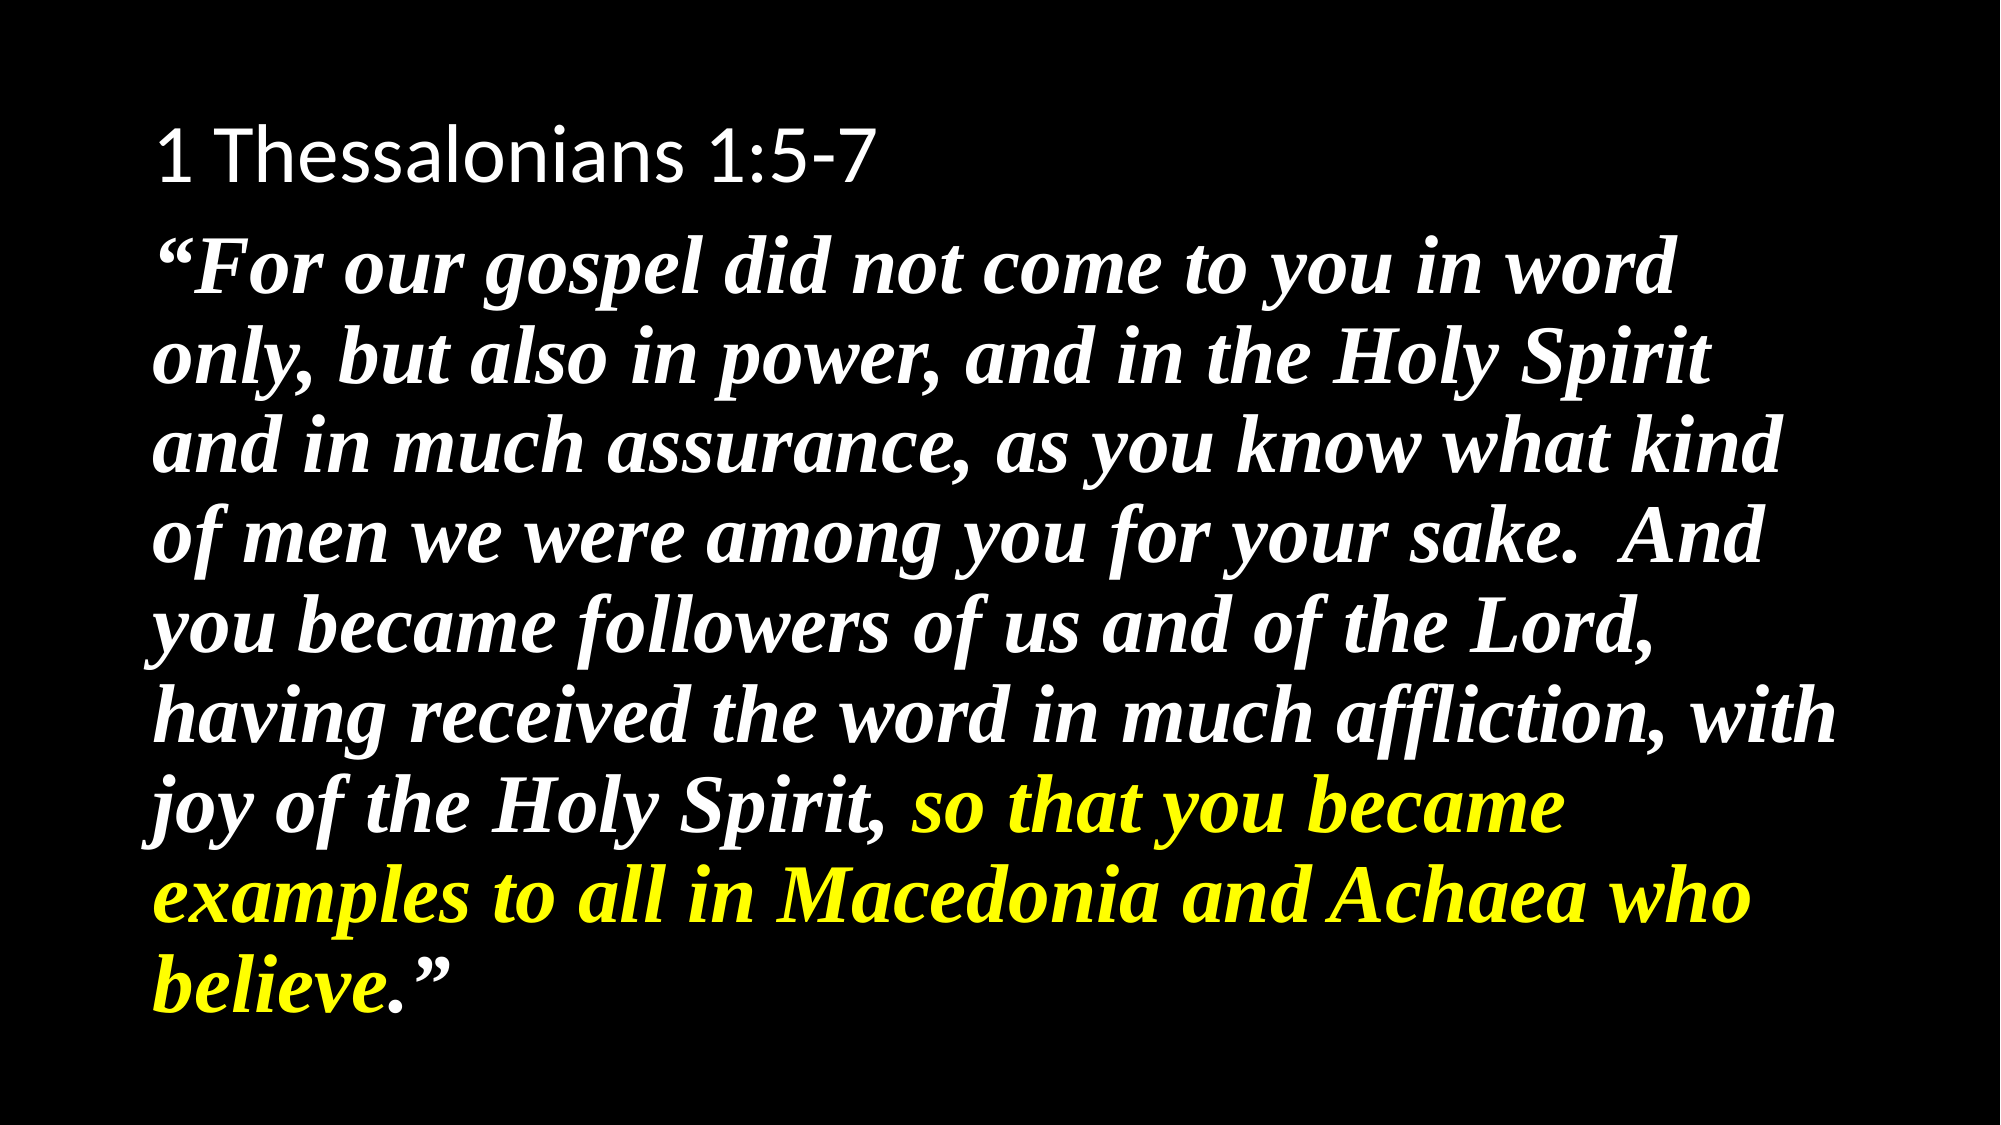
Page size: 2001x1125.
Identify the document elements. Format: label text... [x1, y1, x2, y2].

list 1 Thessalonians 1:5-7 “For our gospel did not come to you in word only, but also in power, and in the Holy Spirit and in much assurance, as you know what kind of men we were among you for your sake. And you became followers of us and of the Lord, having received the word in much affliction, with joy of the Holy Spirit, so that you became examples to all in Macedonia and Achaea who believe.” [137, 102, 1863, 1014]
